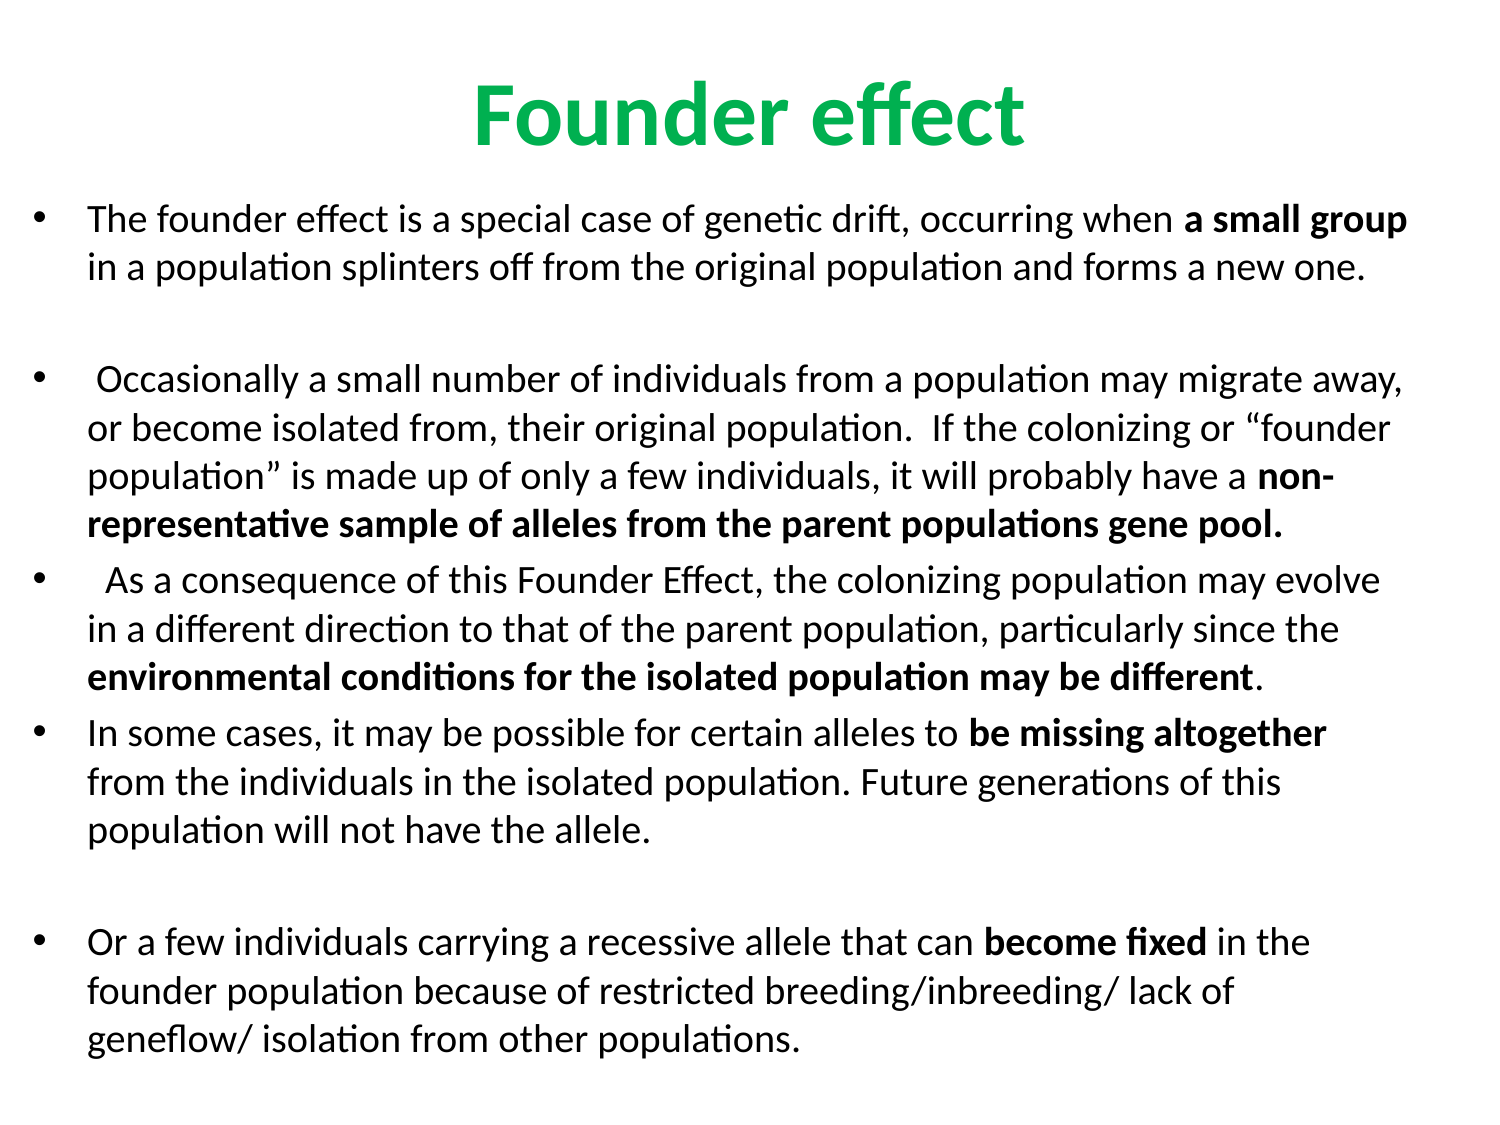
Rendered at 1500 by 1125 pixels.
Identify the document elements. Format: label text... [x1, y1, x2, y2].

title Founder effect [75, 45, 1425, 173]
list The founder effect is a special case of genetic drift, occurring when a small group in a population splinters off from the original population and forms a new one. Occasionally a small number of individuals from a population may migrate away, or become isolated from, their original population. If the colonizing or “founder population” is made up of only a few individuals, it will probably have a non-representative sample of alleles from the parent populations gene pool. As a consequence of this Founder Effect, the colonizing population may evolve in a different direction to that of the parent population, particularly since the environmental conditions for the isolated population may be different. In some cases, it may be possible for certain alleles to be missing altogether from the individuals in the isolated population. Future generations of this population will not have the allele. Or a few individuals carrying a recessive allele that can become fixed in the founder population because of restricted breeding/inbreeding/ lack of geneflow/ isolation from other populations. [17, 184, 1425, 1080]
